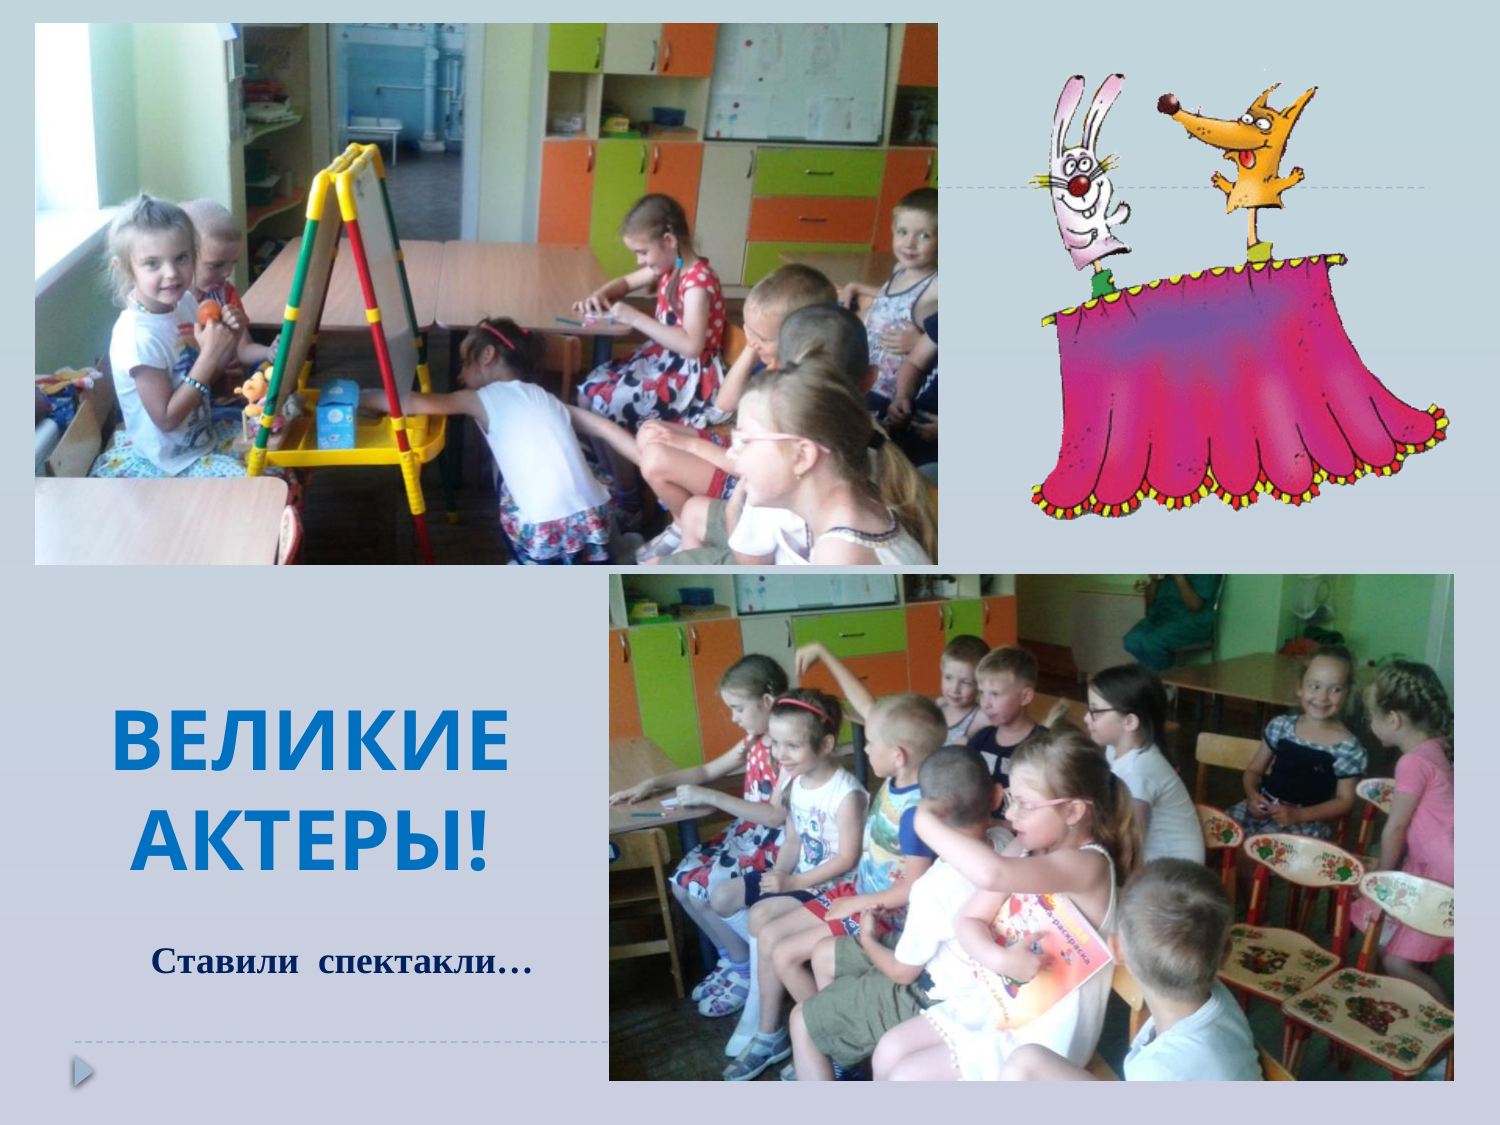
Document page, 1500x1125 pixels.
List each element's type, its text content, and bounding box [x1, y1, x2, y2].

picture [34, 23, 938, 566]
picture [1021, 66, 1454, 522]
text_box Великие актеры! [35, 679, 586, 895]
picture [609, 573, 1454, 1081]
text_box Ставили спектакли… [135, 928, 550, 989]
